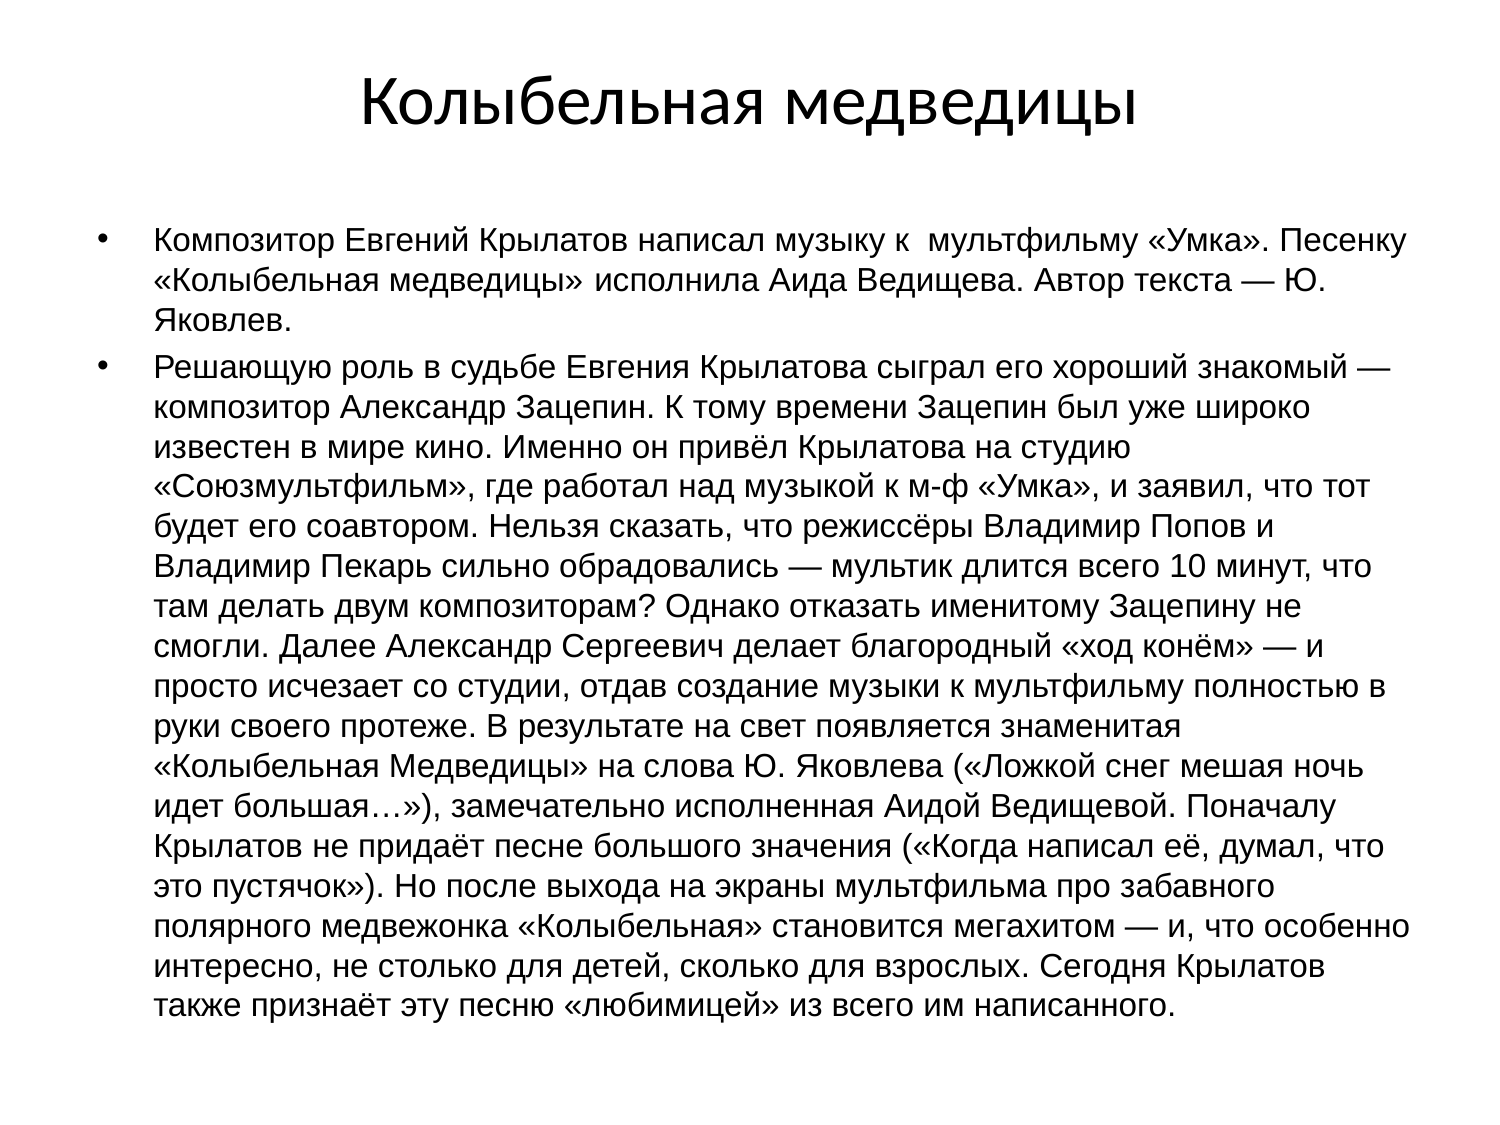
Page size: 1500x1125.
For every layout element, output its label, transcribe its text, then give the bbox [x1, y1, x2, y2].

list Композитор Евгений Крылатов написал музыку к мультфильму «Умка». Песенку «Колыбельная медведицы» исполнила Аида Ведищева. Автор текста — Ю. Яковлев. Решающую роль в судьбе Евгения Крылатова сыграл его хороший знакомый — композитор Александр Зацепин. К тому времени Зацепин был уже широко известен в мире кино. Именно он привёл Крылатова на студию «Союзмультфильм», где работал над музыкой к м-ф «Умка», и заявил, что тот будет его соавтором. Нельзя сказать, что режиссёры Владимир Попов и Владимир Пекарь сильно обрадовались — мультик длится всего 10 минут, что там делать двум композиторам? Однако отказать именитому Зацепину не смогли. Далее Александр Сергеевич делает благородный «ход конём» — и просто исчезает со студии, отдав создание музыки к мультфильму полностью в руки своего протеже. В результате на свет появляется знаменитая «Колыбельная Медведицы» на слова Ю. Яковлева («Ложкой снег мешая ночь идет большая…»), замечательно исполненная Аидой Ведищевой. Поначалу Крылатов не придаёт песне большого значения («Когда написал её, думал, что это пустячок»). Но после выхода на экраны мультфильма про забавного полярного медвежонка «Колыбельная» становится мегахитом — и, что особенно интересно, не столько для детей, сколько для взрослых. Сегодня Крылатов также признаёт эту песню «любимицей» из всего им написанного. [82, 210, 1432, 954]
title Колыбельная медведицы [75, 45, 1425, 233]
